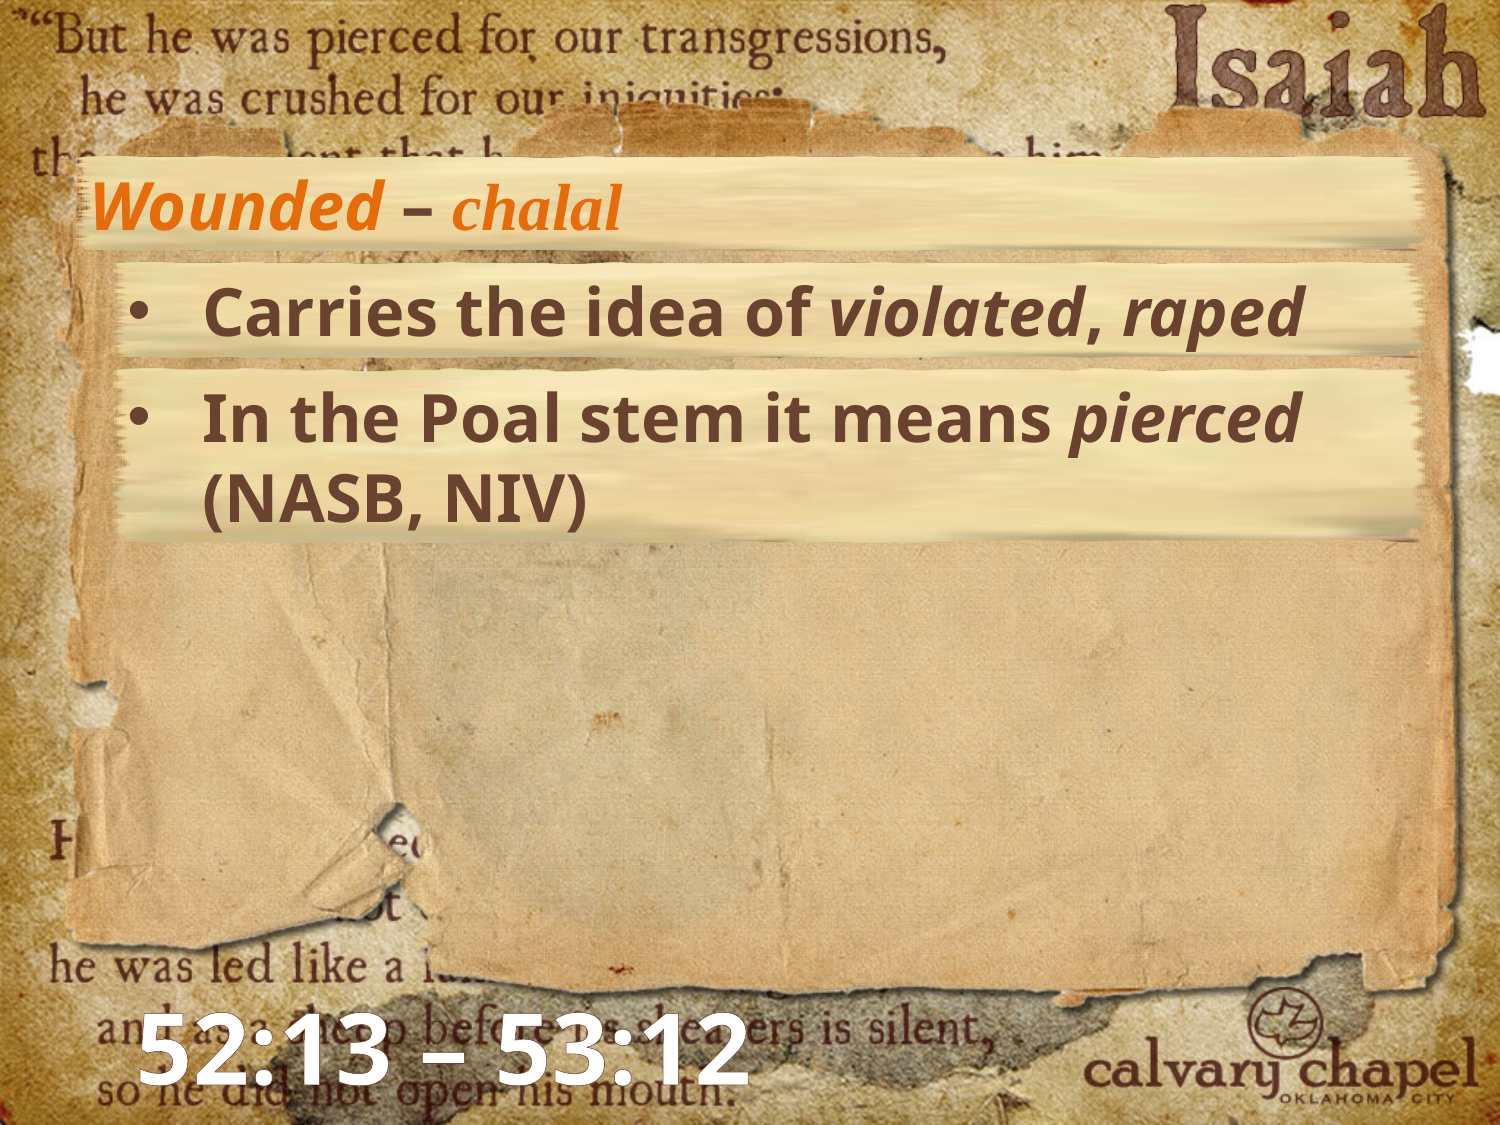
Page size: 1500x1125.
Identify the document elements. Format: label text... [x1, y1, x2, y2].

text_box 52:13 – 53:12 [74, 977, 813, 1113]
text_box Carries the idea of violated, raped [112, 262, 1425, 358]
text_box Wounded – chalal [74, 156, 1425, 251]
text_box In the Poal stem it means pierced (NASB, NIV) [112, 368, 1425, 543]
picture [0, 0, 1500, 1125]
